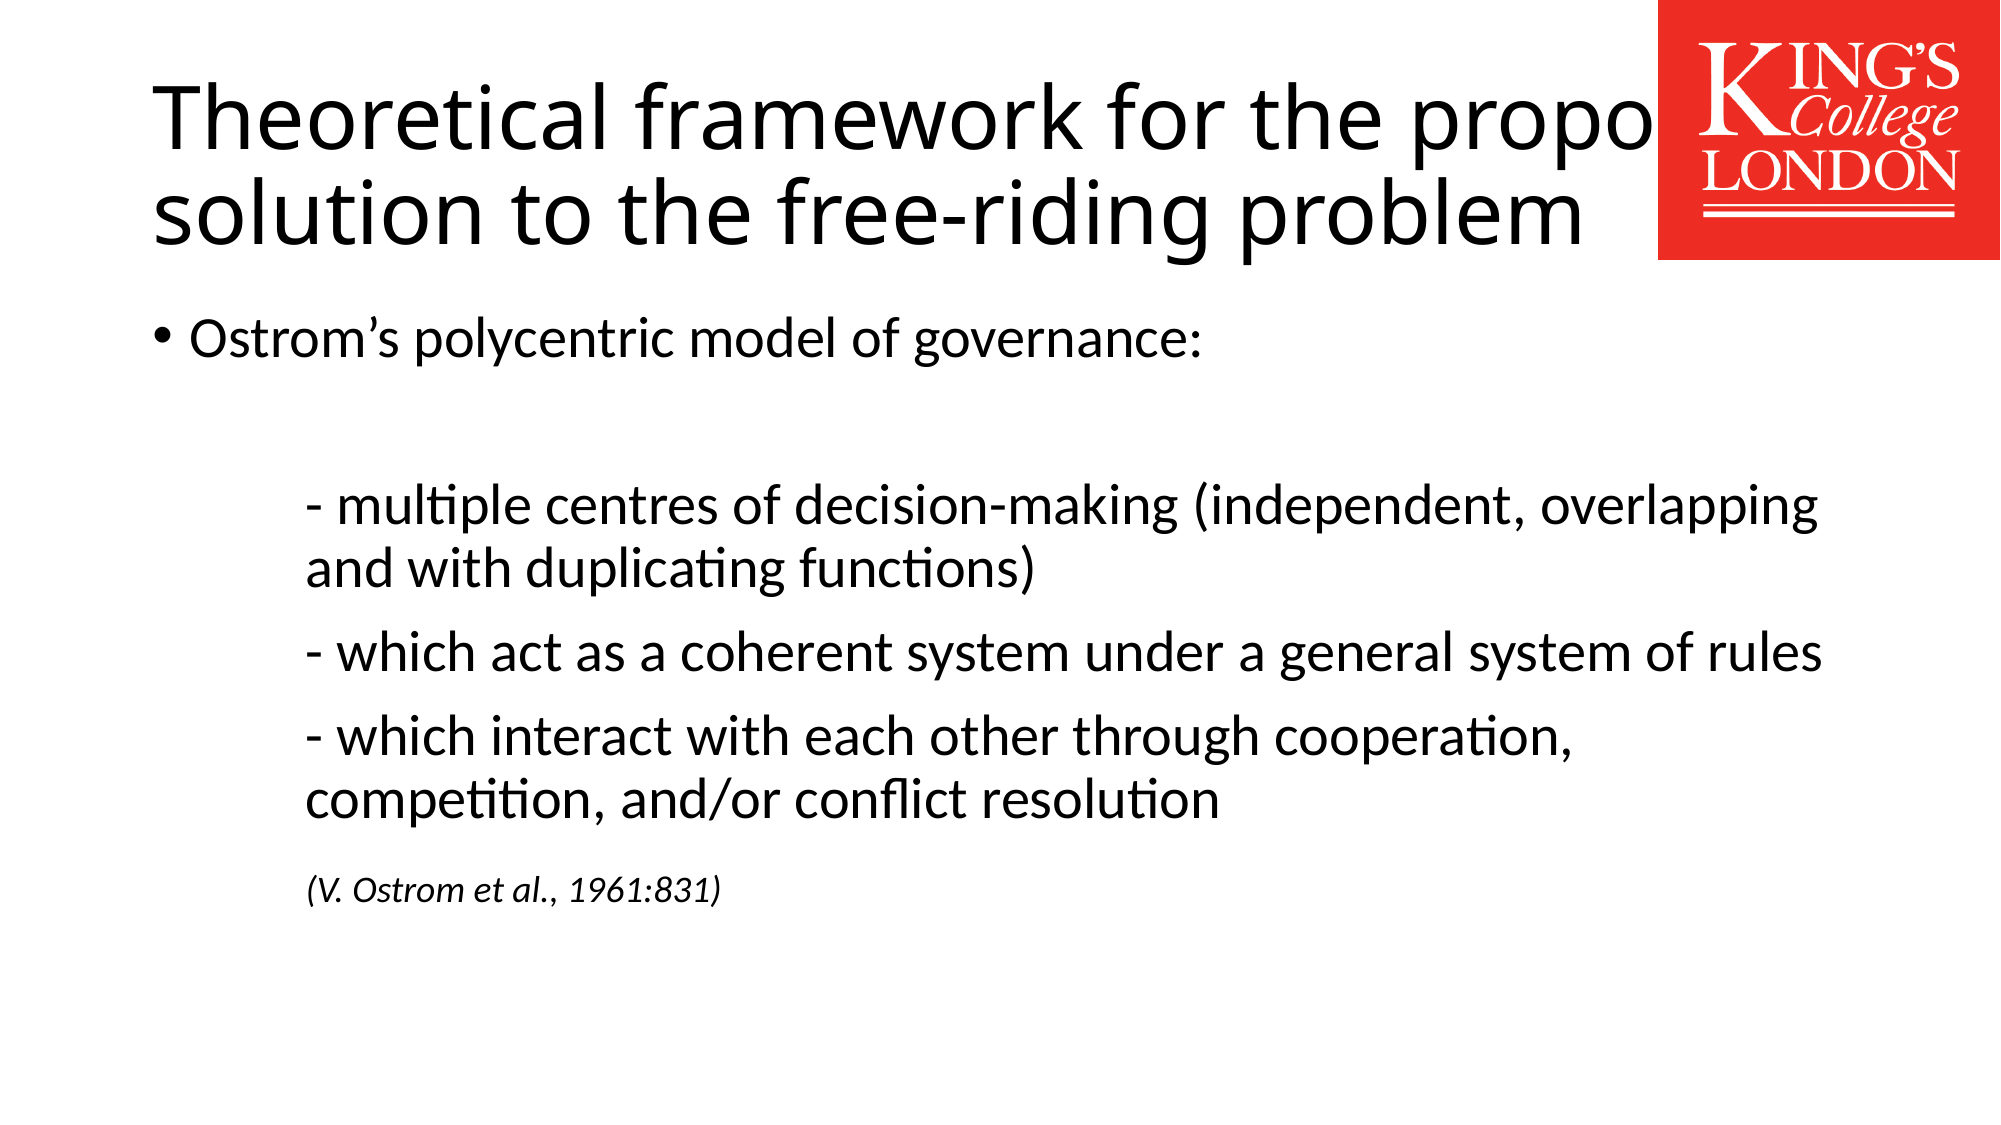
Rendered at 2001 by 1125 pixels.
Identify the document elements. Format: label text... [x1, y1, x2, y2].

picture [1658, 0, 2000, 260]
list Ostrom’s polycentric model of governance: - multiple centres of decision-making (independent, overlapping and with duplicating functions) - which act as a coherent system under a general system of rules - which interact with each other through cooperation, competition, and/or conflict resolution (V. Ostrom et al., 1961:831) [137, 299, 1863, 1125]
title Theoretical framework for the proposed solution to the free-riding problem [137, 59, 1863, 278]
